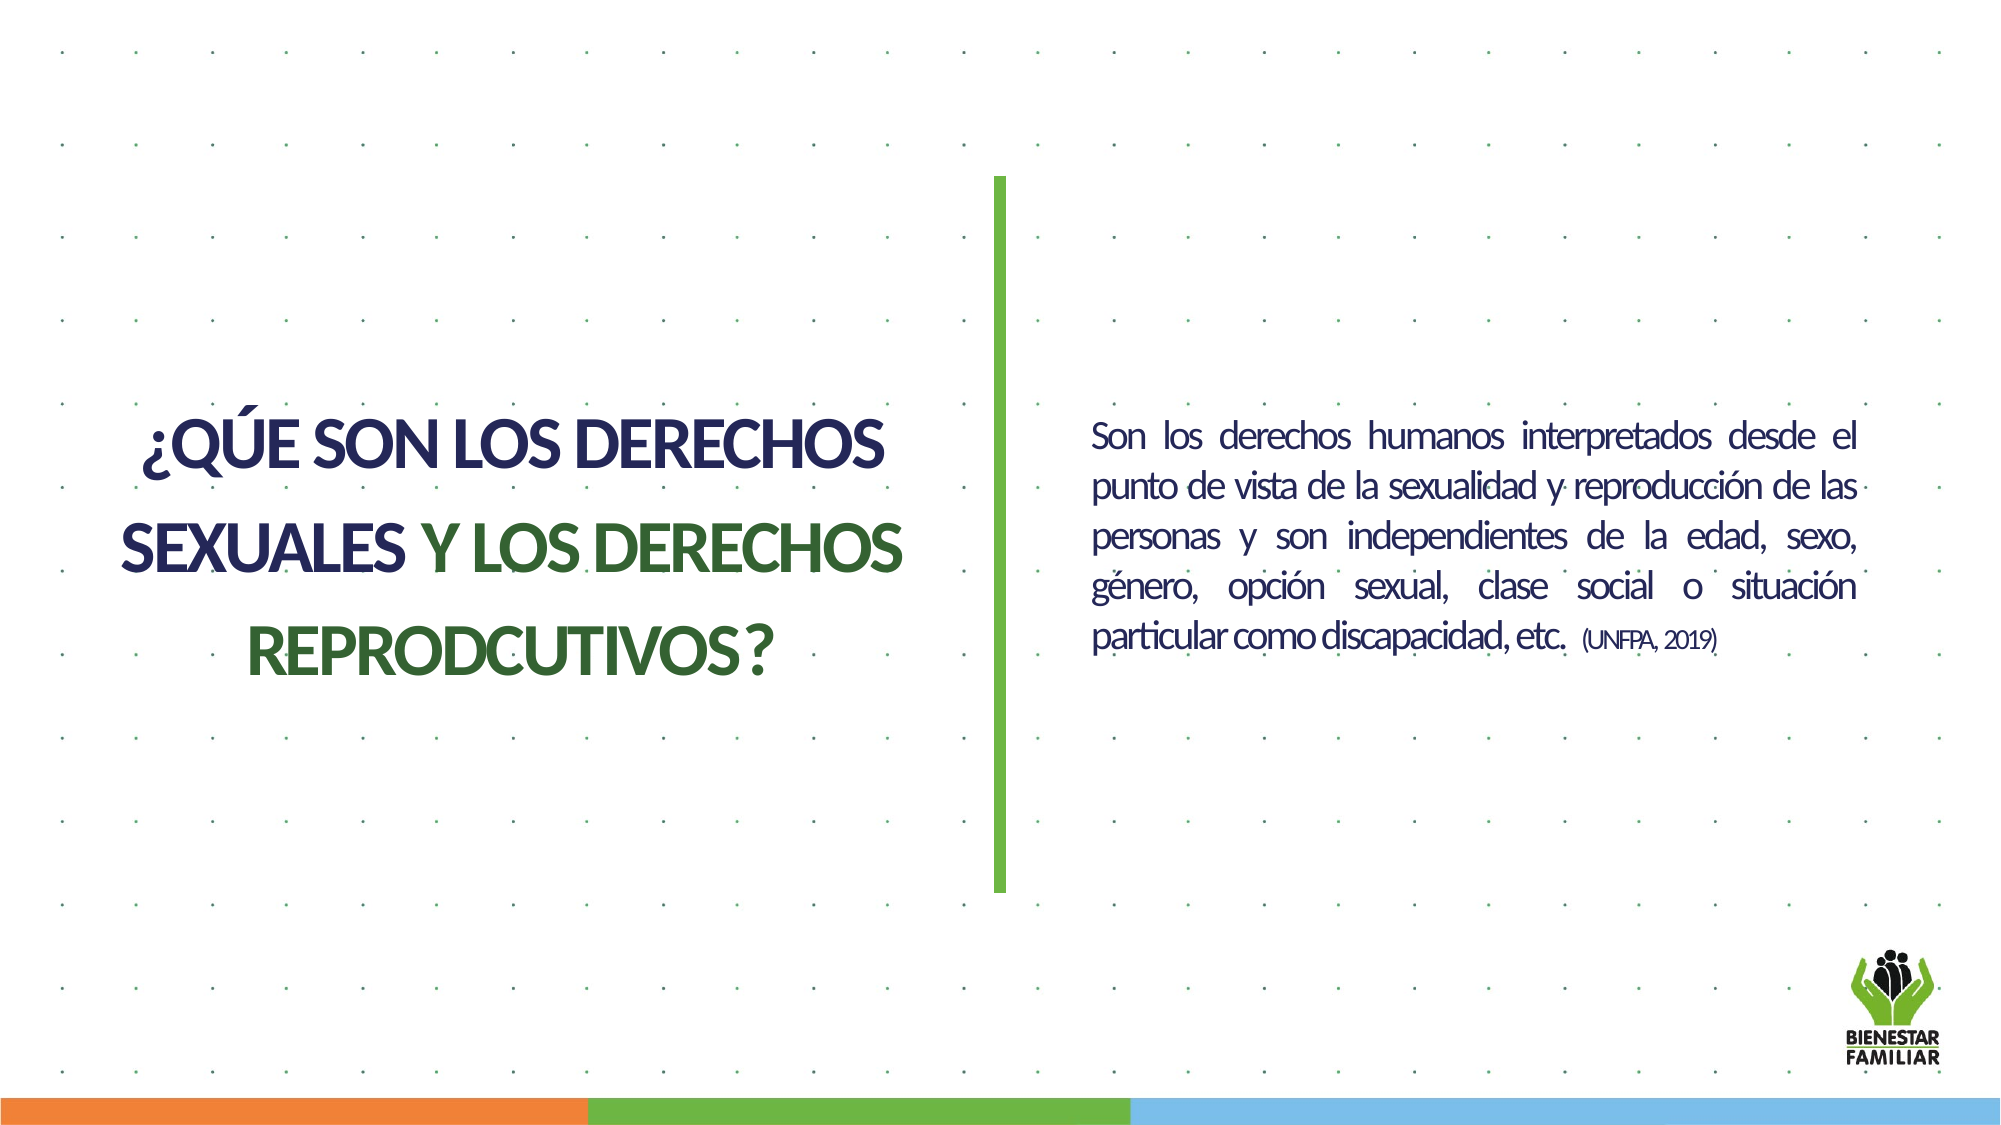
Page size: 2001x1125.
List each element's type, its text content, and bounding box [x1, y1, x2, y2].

text_box Son los derechos humanos interpretados desde el punto de vista de la sexualidad y reproducción de las personas y son independientes de la edad, sexo, género, opción sexual, clase social o situación particular como discapacidad, etc. (UNFPA, 2019) [1076, 400, 1871, 666]
text_box ¿QÚE SON LOS DERECHOS SEXUALES Y LOS DERECHOS REPRODCUTIVOS? [62, 372, 961, 699]
picture [0, 0, 2001, 1125]
